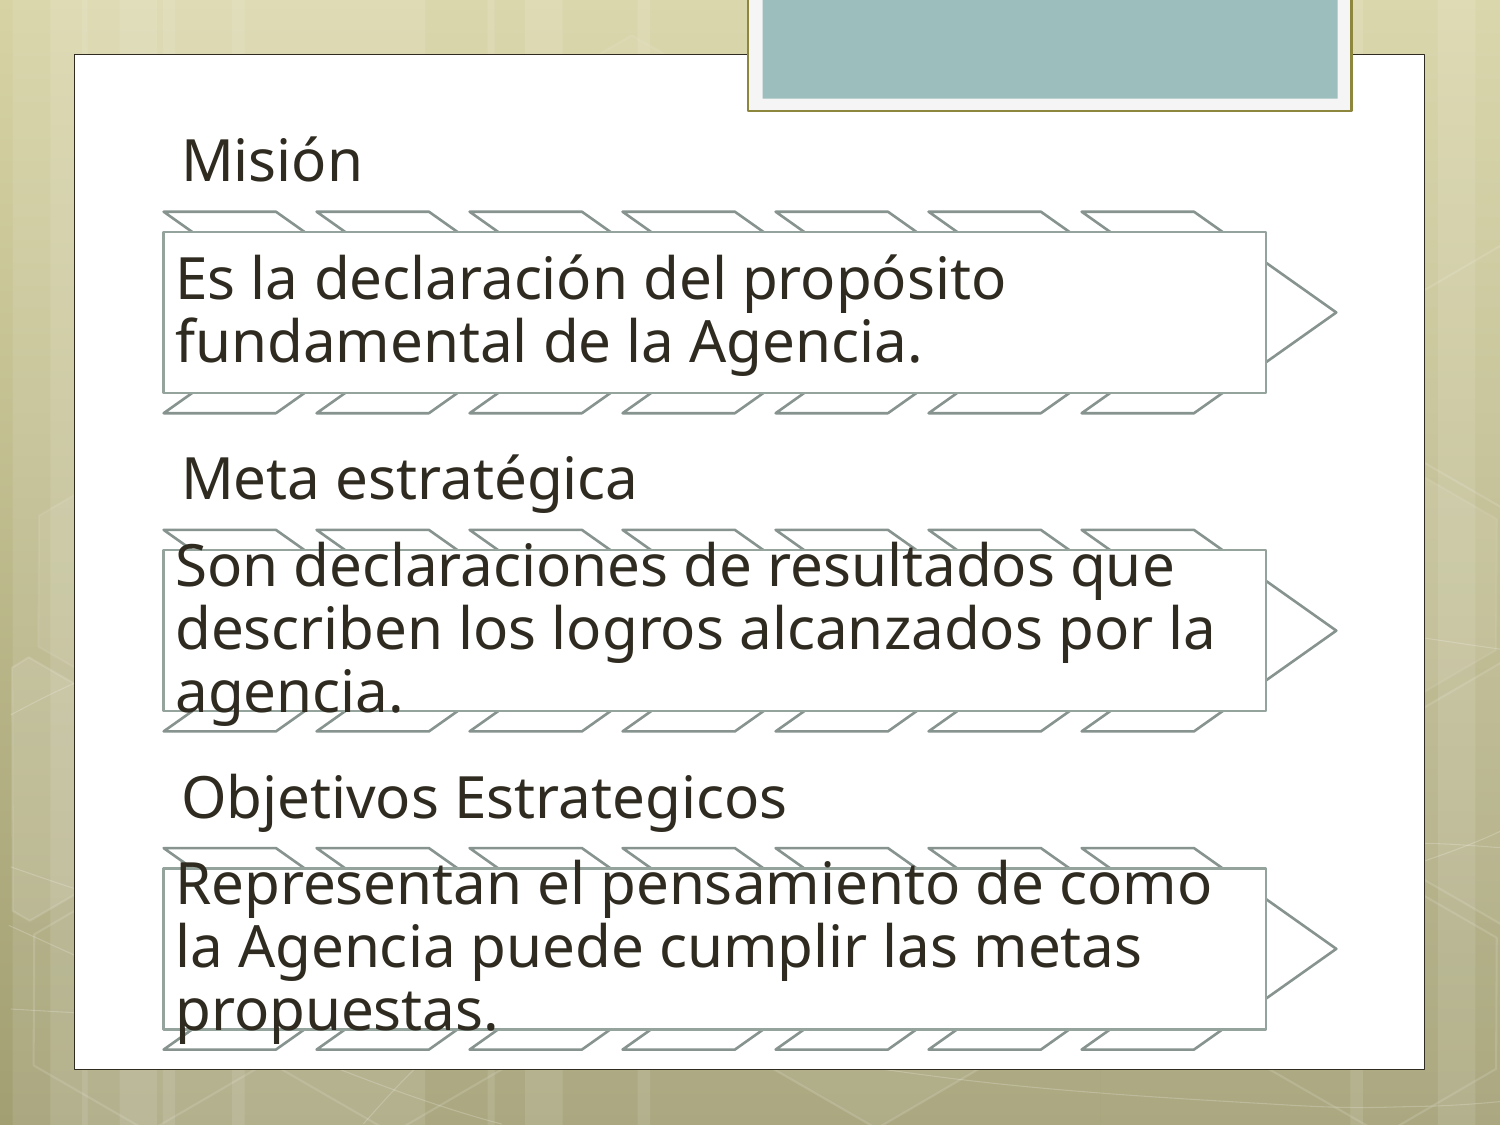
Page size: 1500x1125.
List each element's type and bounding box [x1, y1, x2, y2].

text_box [112, 112, 1388, 1051]
